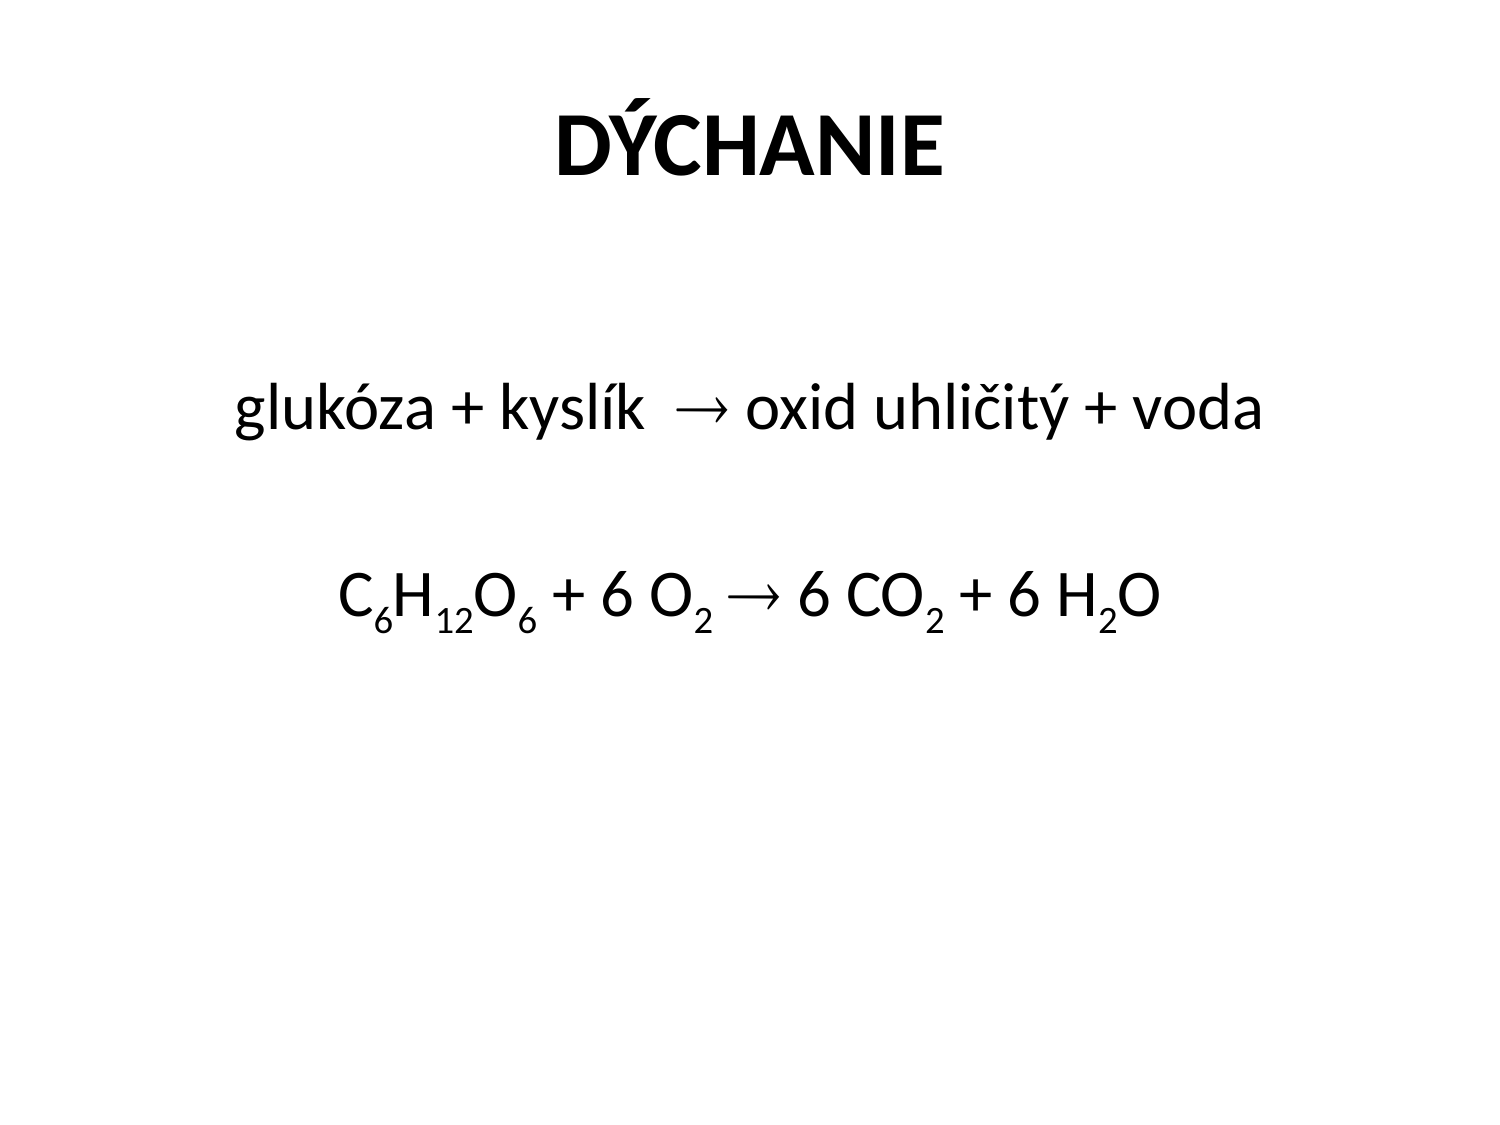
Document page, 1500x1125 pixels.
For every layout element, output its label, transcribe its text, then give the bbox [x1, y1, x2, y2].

list glukóza + kyslík  oxid uhličitý + voda C6H12O6 + 6 O2  6 CO2 + 6 H2O [75, 262, 1425, 1005]
title DÝCHANIE [75, 45, 1425, 233]
